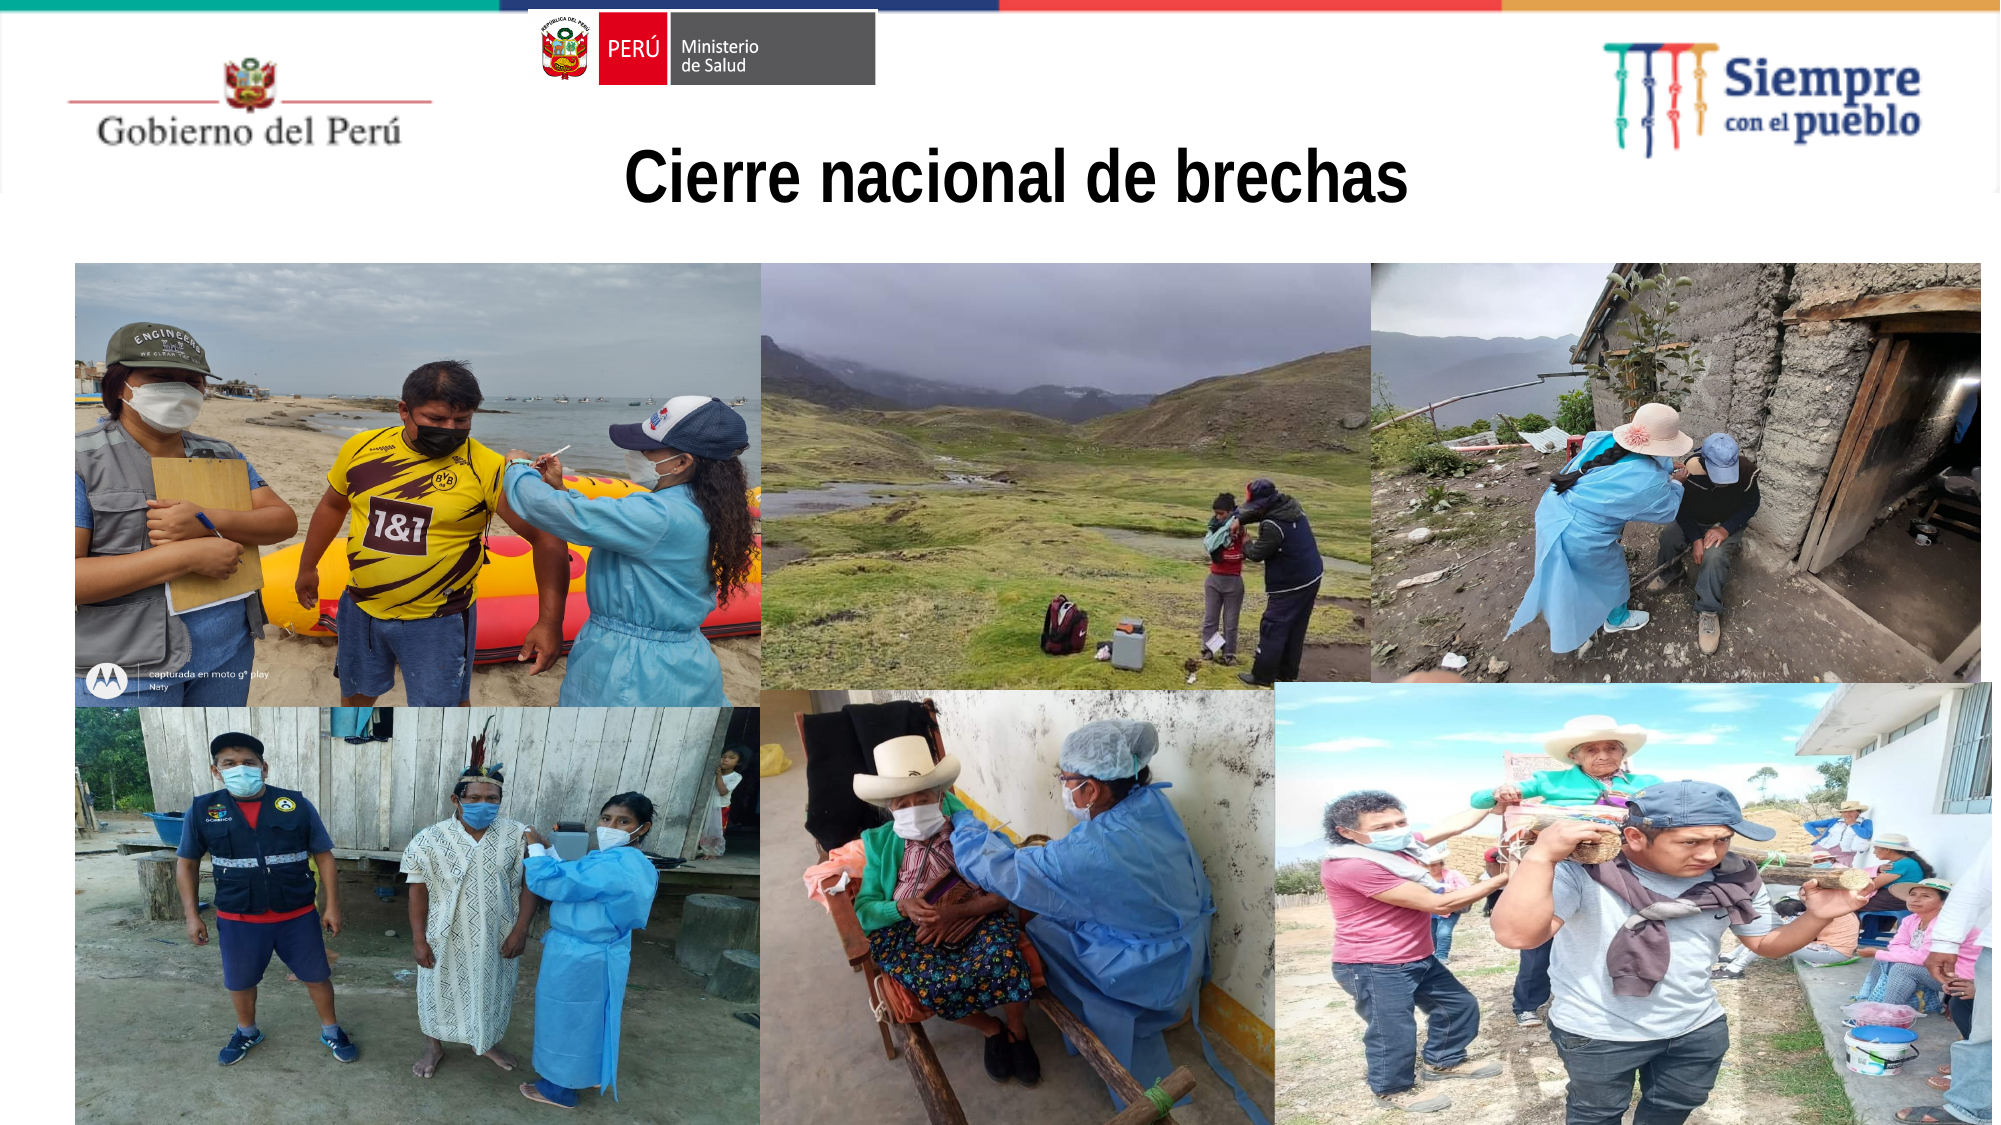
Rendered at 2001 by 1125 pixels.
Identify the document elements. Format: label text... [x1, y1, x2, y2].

picture [75, 263, 1992, 1125]
picture [0, 0, 2000, 193]
title Cierre nacional de brechas [154, 193, 1880, 229]
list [761, 264, 1371, 690]
